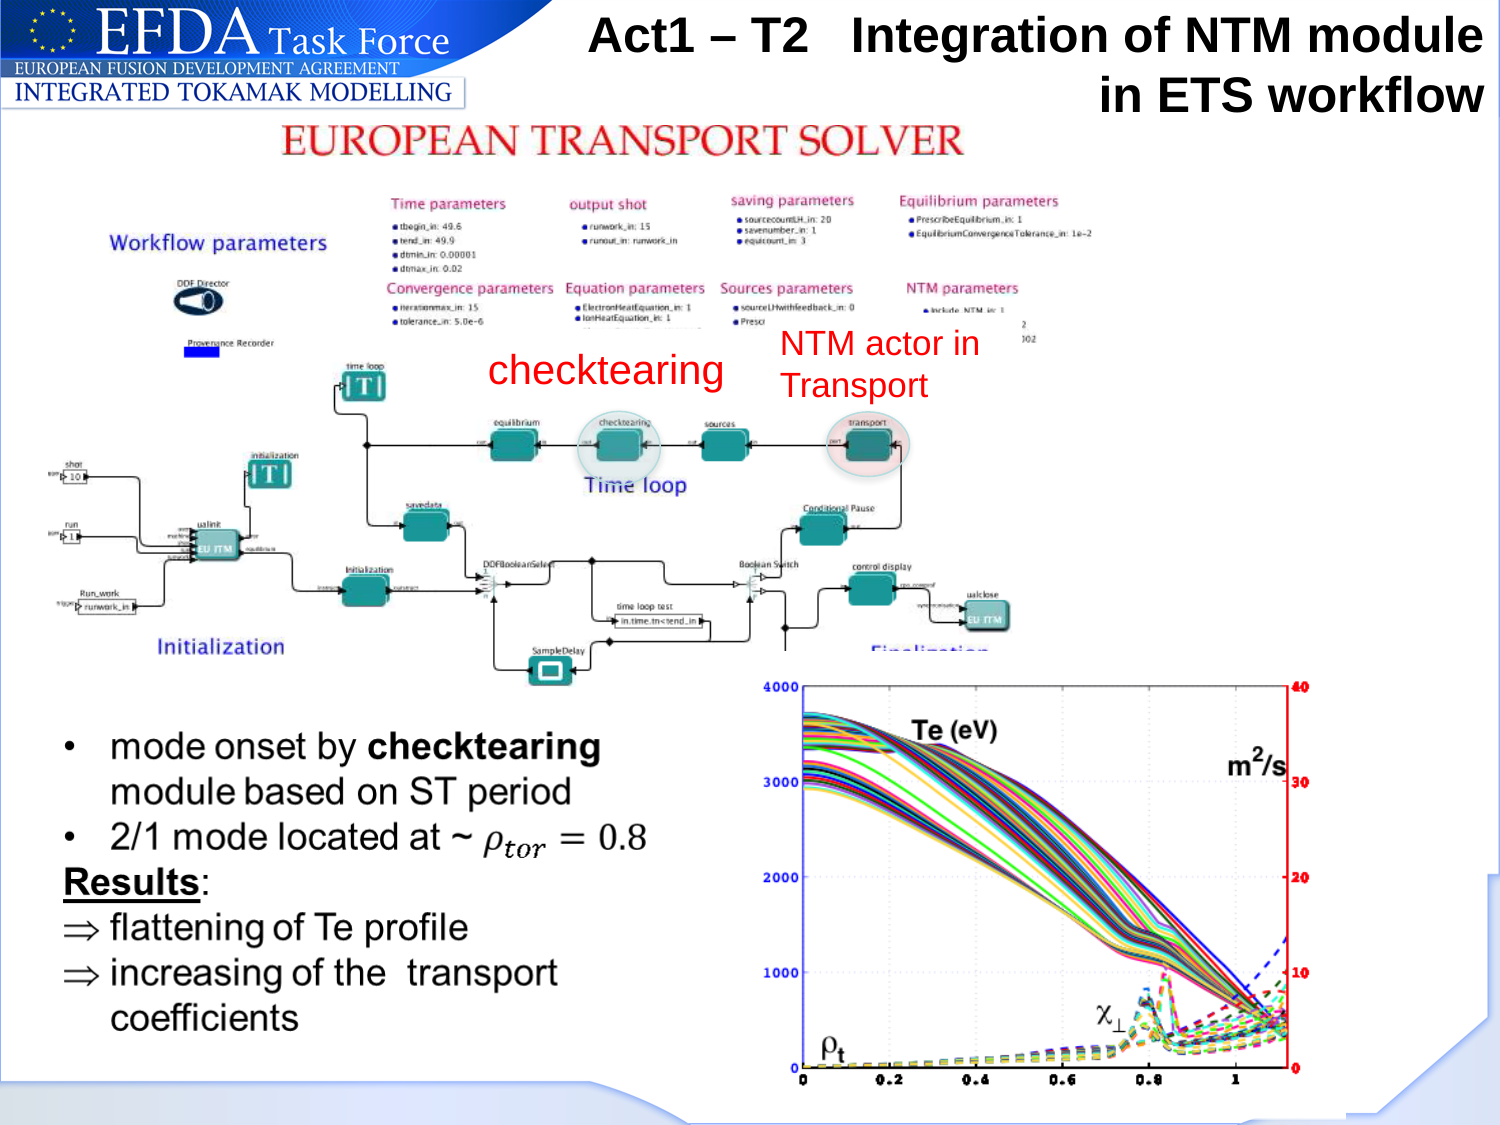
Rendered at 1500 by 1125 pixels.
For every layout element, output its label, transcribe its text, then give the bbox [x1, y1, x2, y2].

text_box [48, 724, 708, 1050]
title Act1 – T2 Integration of NTM module in ETS workflow [560, 0, 1500, 126]
picture [0, 0, 1500, 1125]
